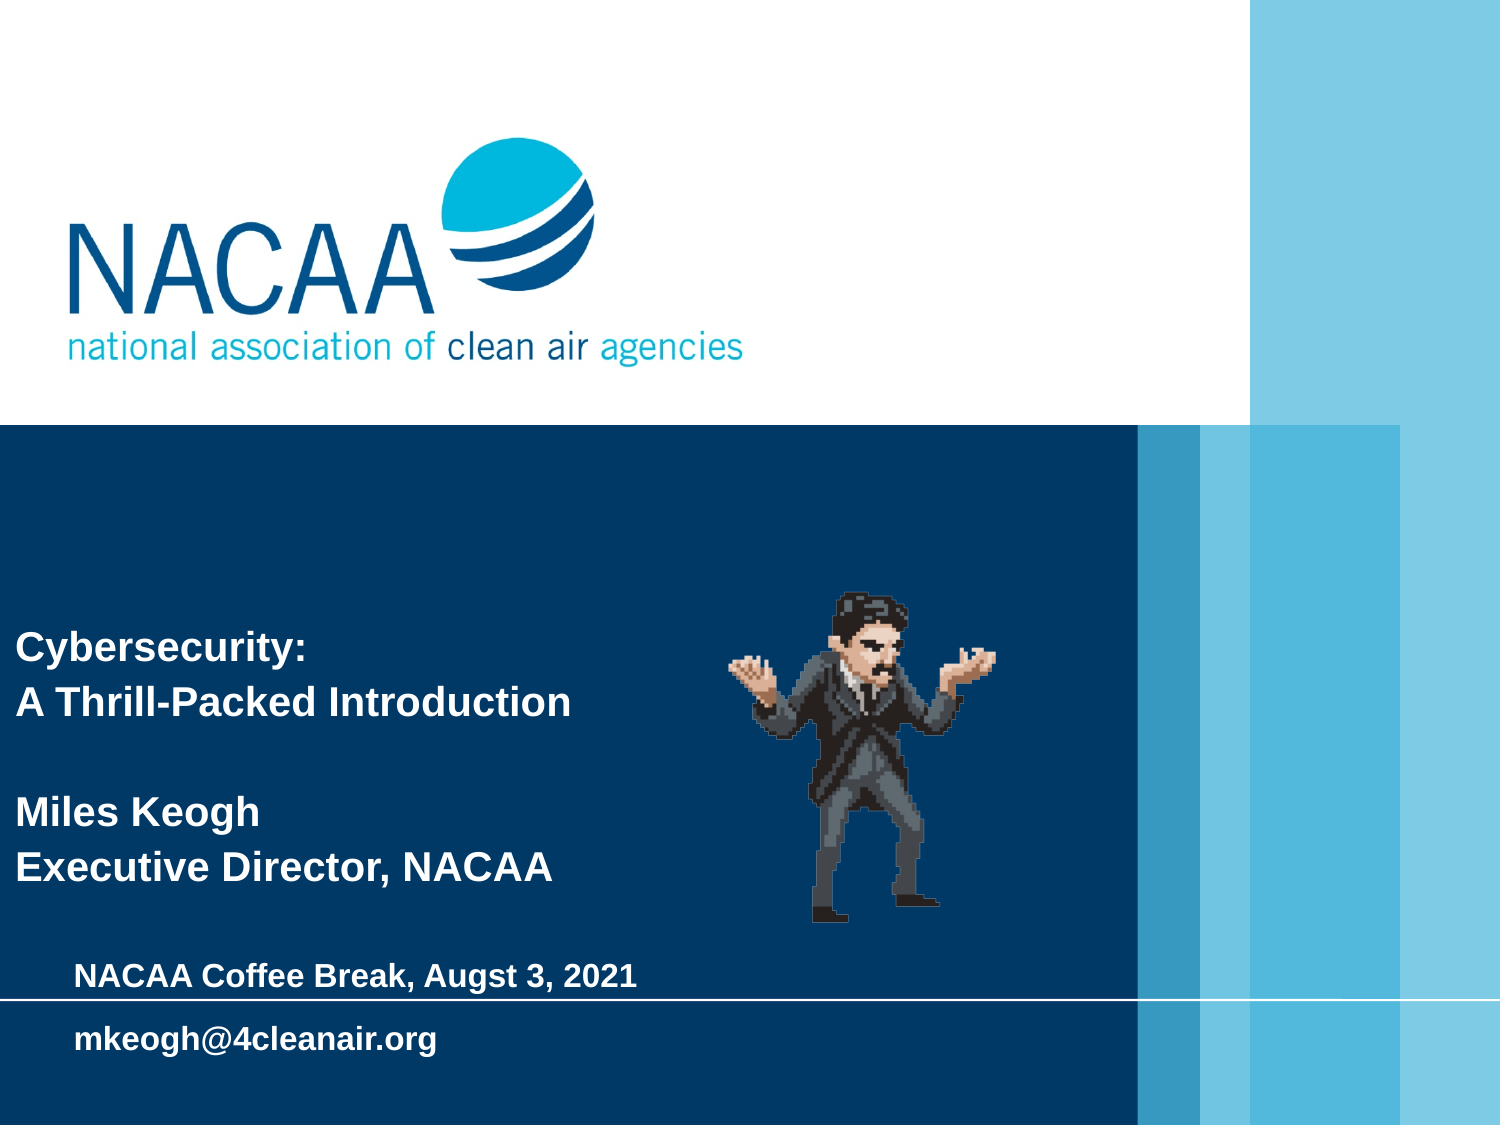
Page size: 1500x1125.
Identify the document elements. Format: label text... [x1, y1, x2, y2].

picture [33, 0, 1500, 1059]
subtitle NACAA Coffee Break, Augst 3, 2021 mkeogh@4cleanair.org [58, 931, 612, 981]
title Cybersecurity: A Thrill-Packed Introduction Miles Keogh Executive Director, NACAA [0, 453, 612, 891]
